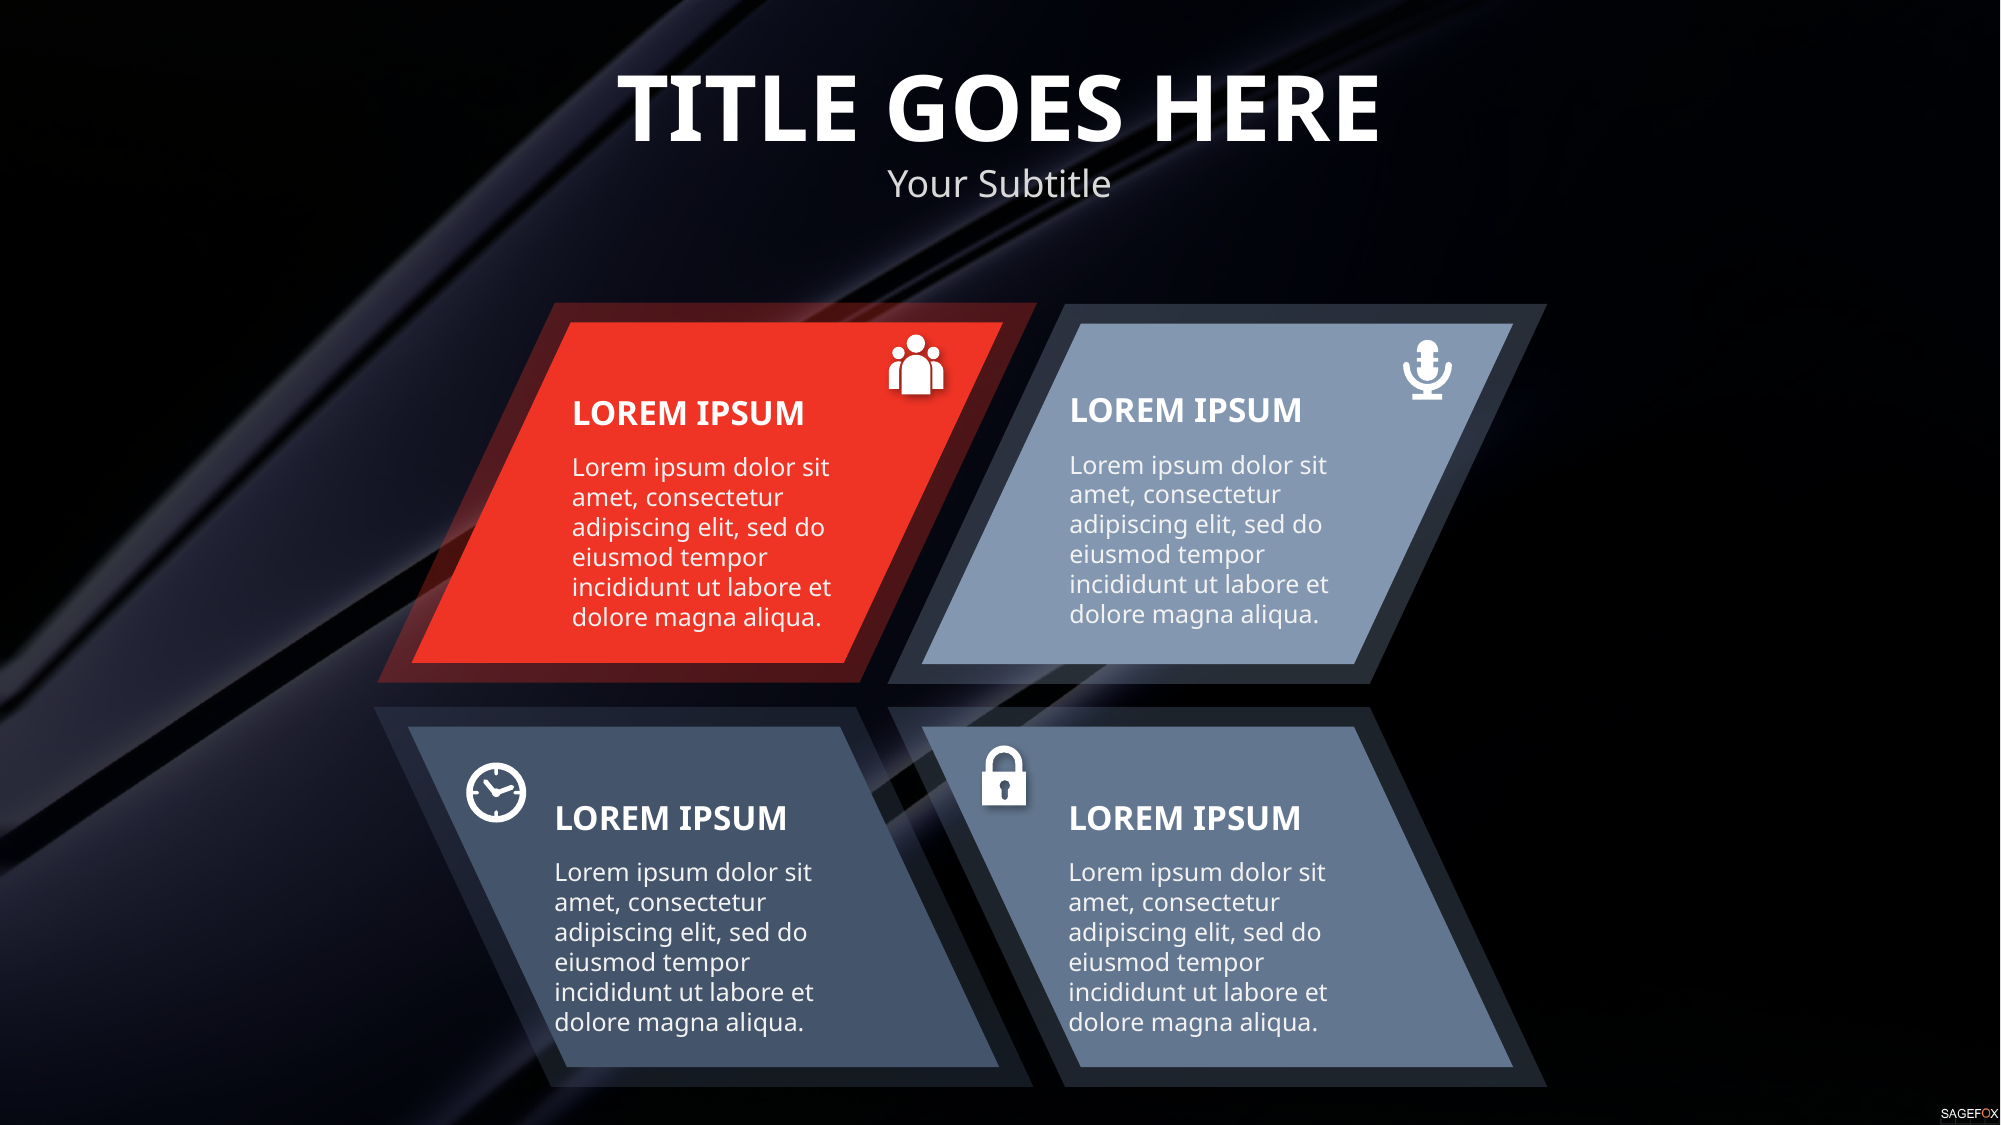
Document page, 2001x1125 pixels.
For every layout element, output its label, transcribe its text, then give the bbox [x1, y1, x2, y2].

picture [0, 0, 2001, 1125]
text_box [466, 762, 527, 823]
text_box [1403, 339, 1452, 400]
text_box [377, 302, 1038, 683]
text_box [887, 303, 1548, 684]
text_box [373, 706, 887, 1088]
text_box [887, 706, 1548, 1088]
text_box TITLE GOES HERE Your Subtitle [548, 42, 1452, 212]
